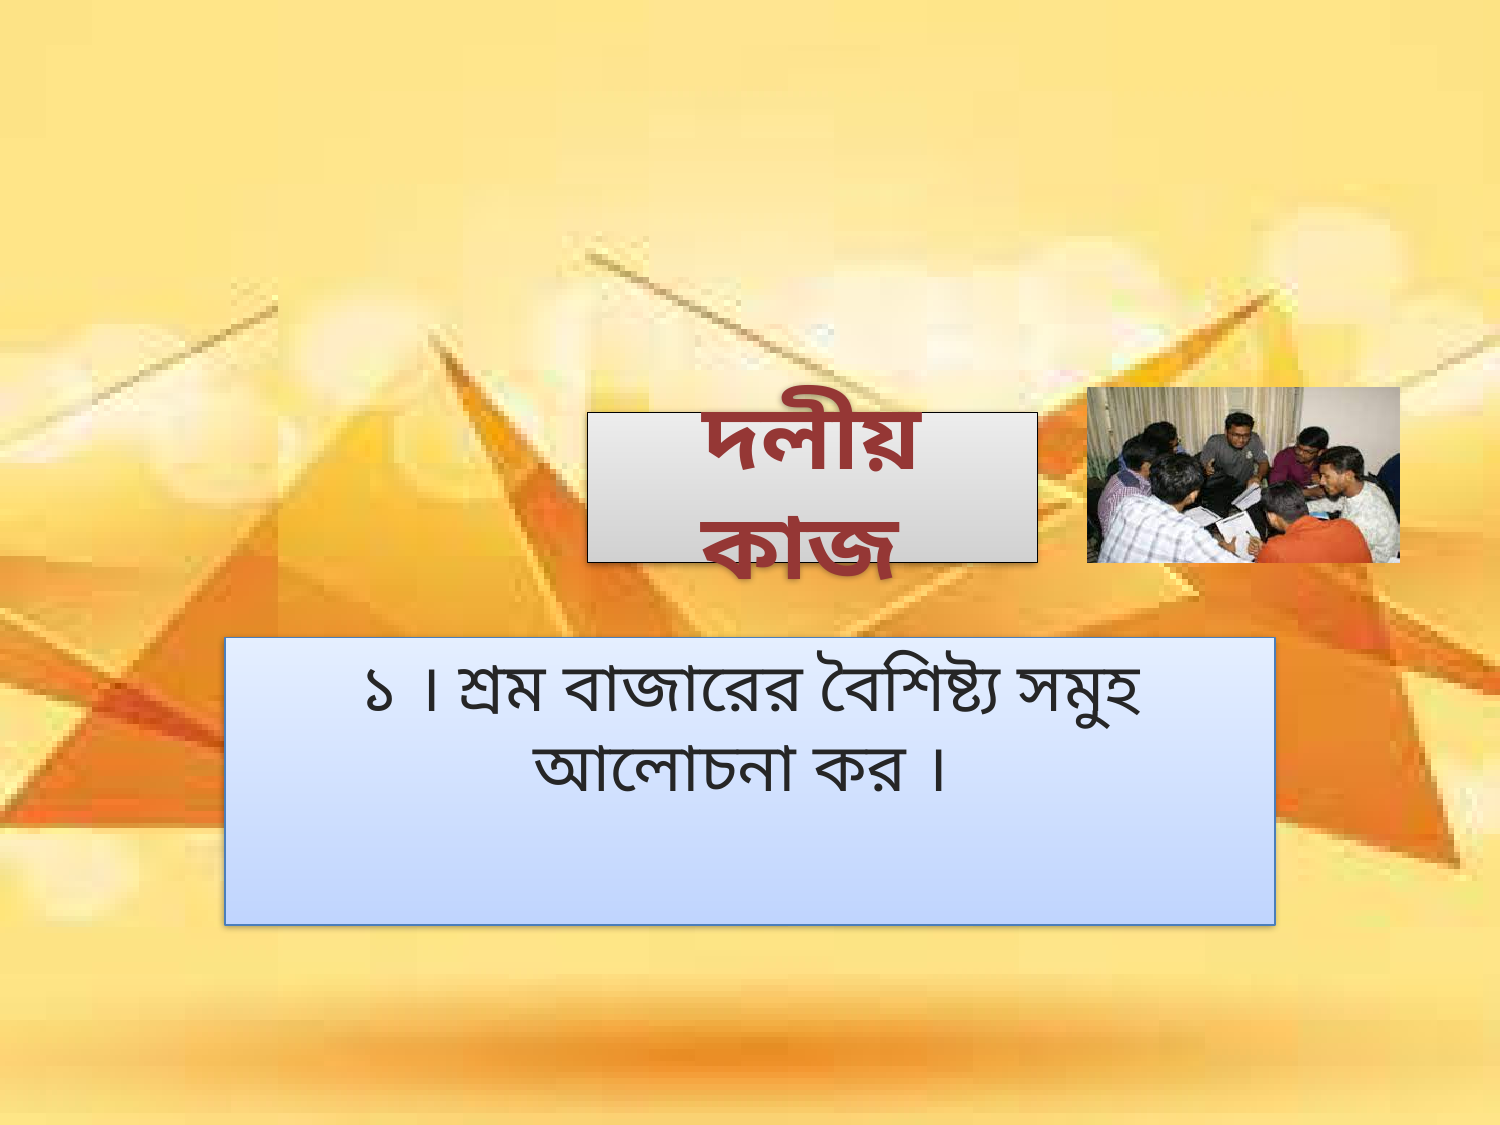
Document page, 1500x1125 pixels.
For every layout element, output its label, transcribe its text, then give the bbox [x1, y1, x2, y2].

picture [0, 0, 1500, 1125]
title দলীয় কাজ [587, 412, 1038, 563]
subtitle ১ । শ্রম বাজারের বৈশিষ্ট্য সমুহ আলোচনা কর । [224, 637, 1276, 926]
